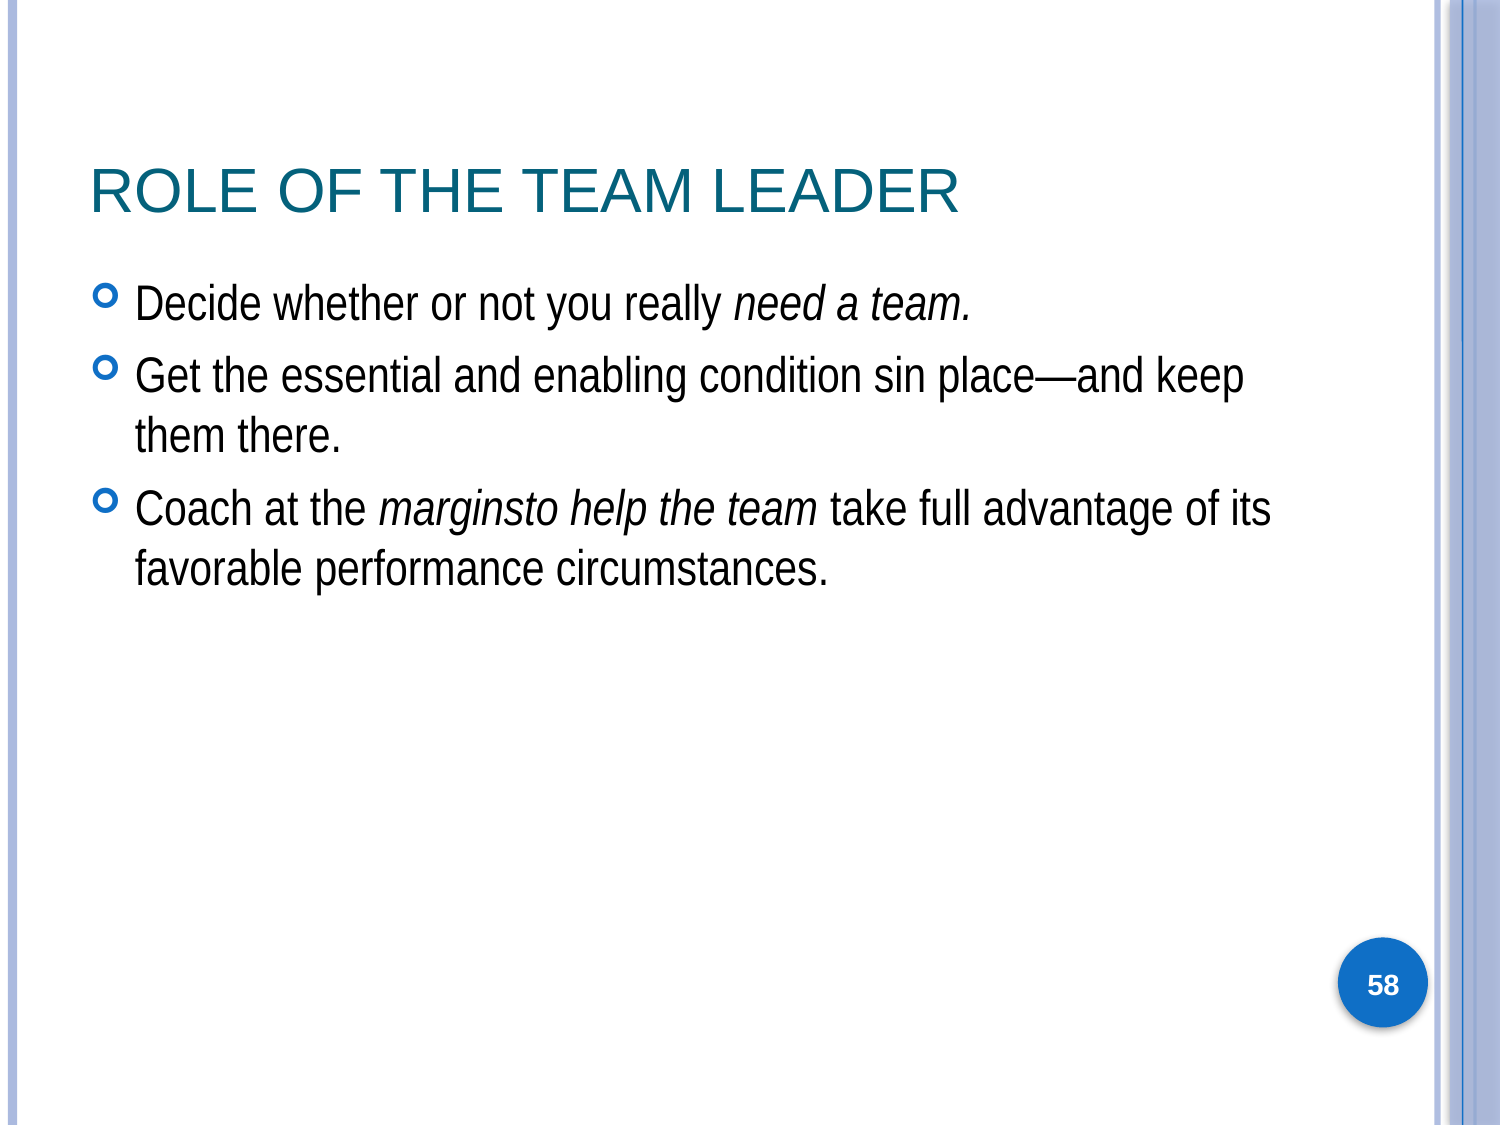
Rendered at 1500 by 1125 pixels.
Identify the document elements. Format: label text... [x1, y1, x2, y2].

title Role of the Team Leader [75, 45, 1300, 233]
list Decide whether or not you really need a team. Get the essential and enabling condition sin place—and keep them there. Coach at the marginsto help the team take full advantage of its favorable performance circumstances. [75, 262, 1300, 1062]
slide_number 58 [1333, 940, 1434, 1027]
